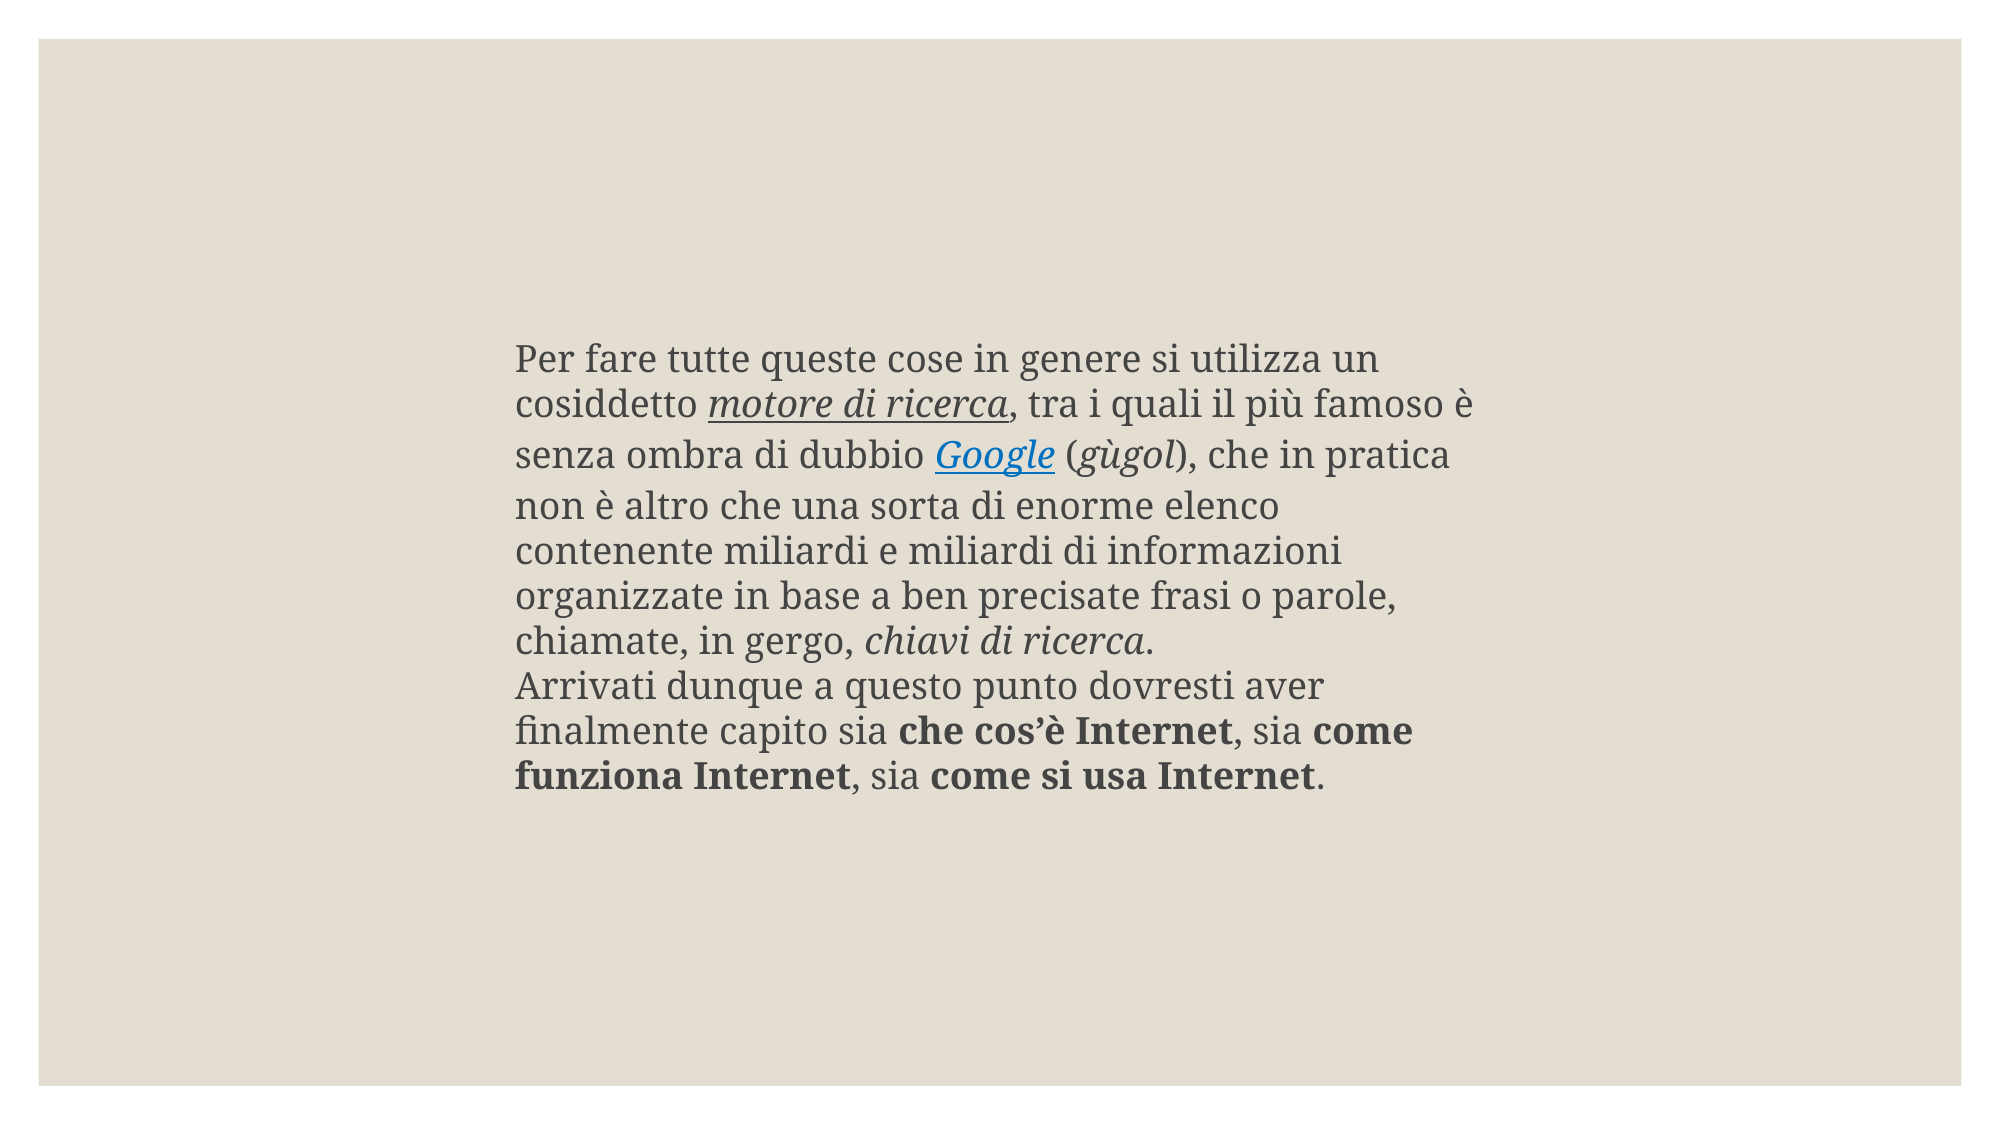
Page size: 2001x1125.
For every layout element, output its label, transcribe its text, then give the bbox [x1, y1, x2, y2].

text_box Per fare tutte queste cose in genere si utilizza un cosiddetto motore di ricerca, tra i quali il più famoso è senza ombra di dubbio Google (gùgol), che in pratica non è altro che una sorta di enorme elenco contenente miliardi e miliardi di informazioni organizzate in base a ben precisate frasi o parole, chiamate, in gergo, chiavi di ricerca. Arrivati dunque a questo punto dovresti aver finalmente capito sia che cos’è Internet, sia come funziona Internet, sia come si usa Internet. [500, 327, 1500, 805]
